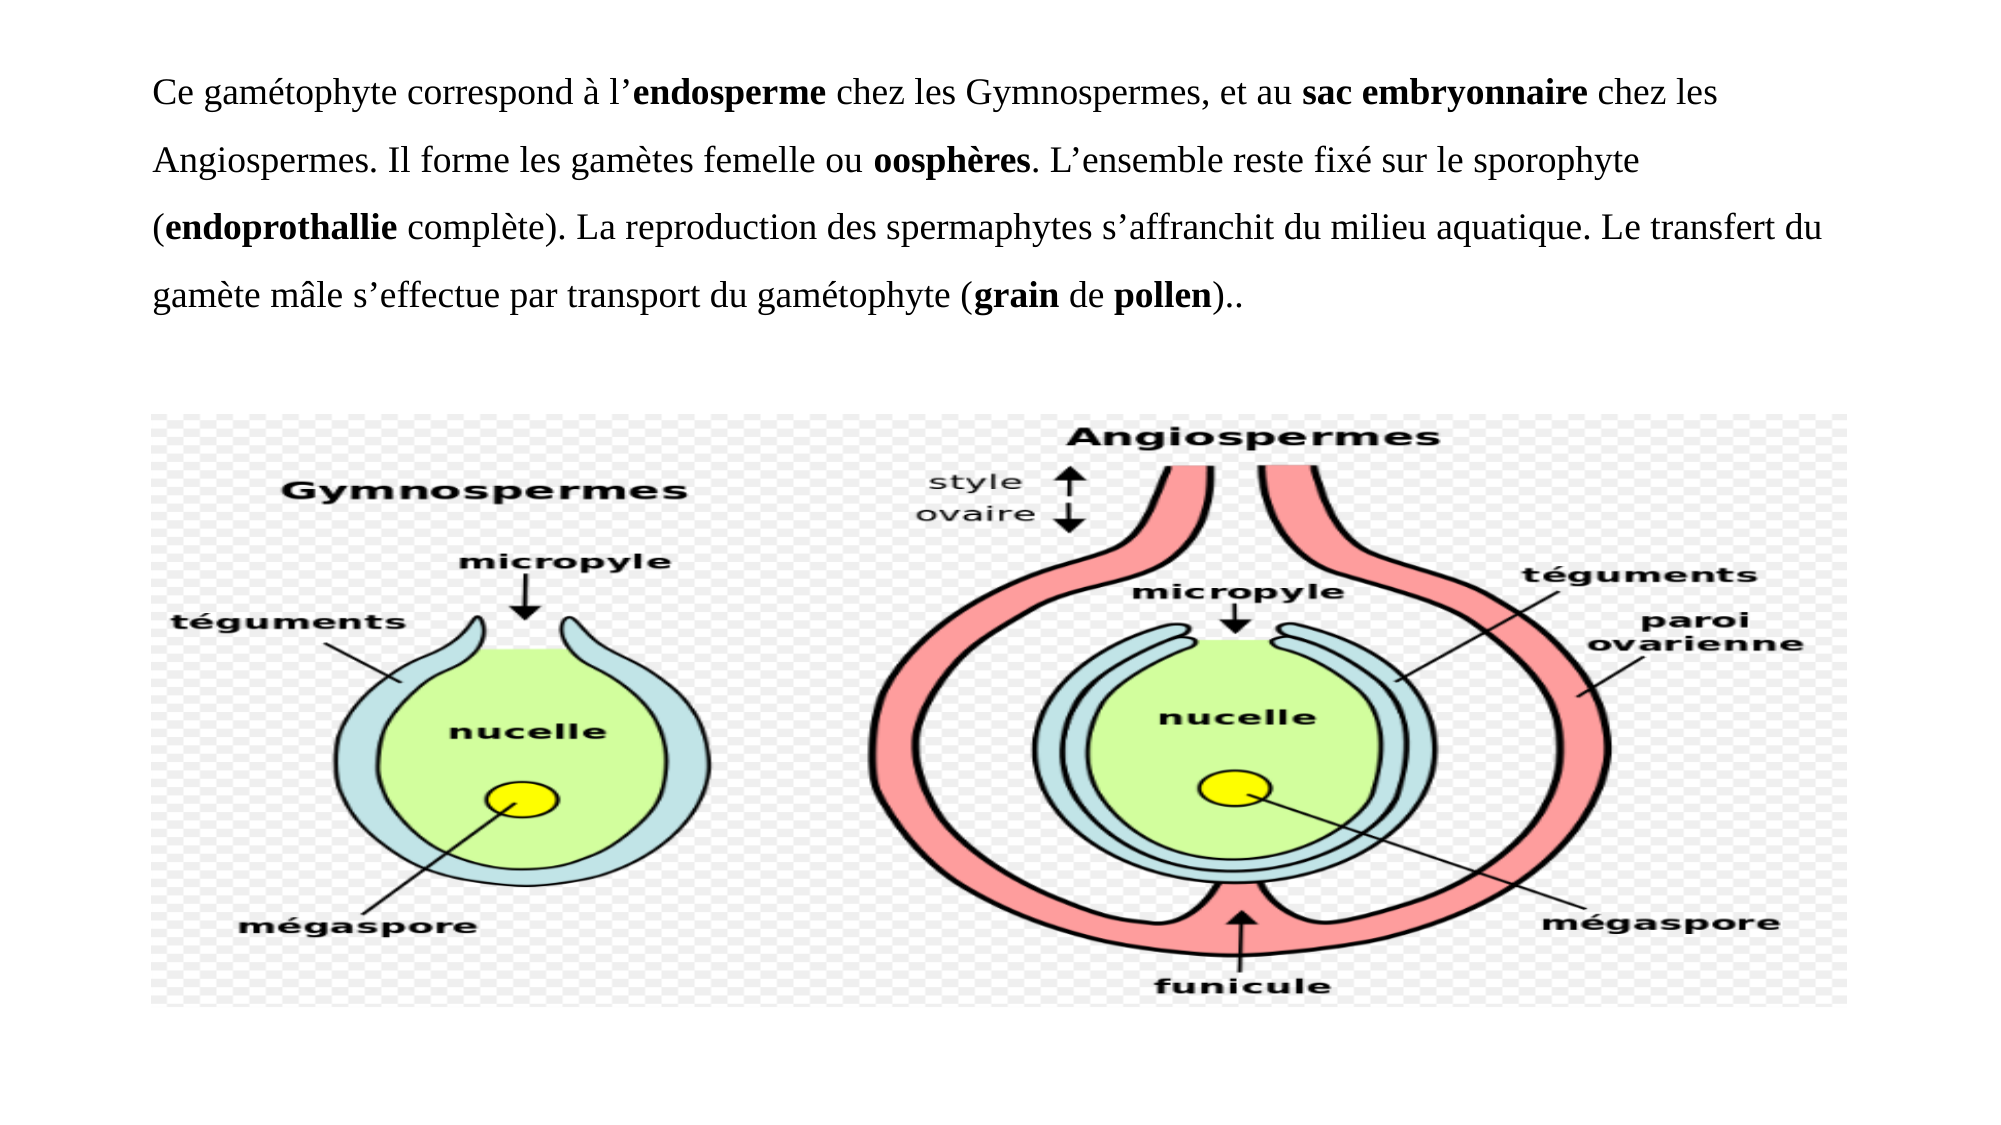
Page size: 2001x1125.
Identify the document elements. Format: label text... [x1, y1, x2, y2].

picture [151, 414, 1847, 1008]
list Ce gamétophyte correspond à l’endosperme chez les Gymnospermes, et au sac embryonnaire chez les Angiospermes. Il forme les gamètes femelle ou oosphères. L’ensemble reste fixé sur le sporophyte (endoprothallie complète). La reproduction des spermaphytes s’affranchit du milieu aquatique. Le transfert du gamète mâle s’effectue par transport du gamétophyte (grain de pollen).. [137, 37, 1863, 351]
